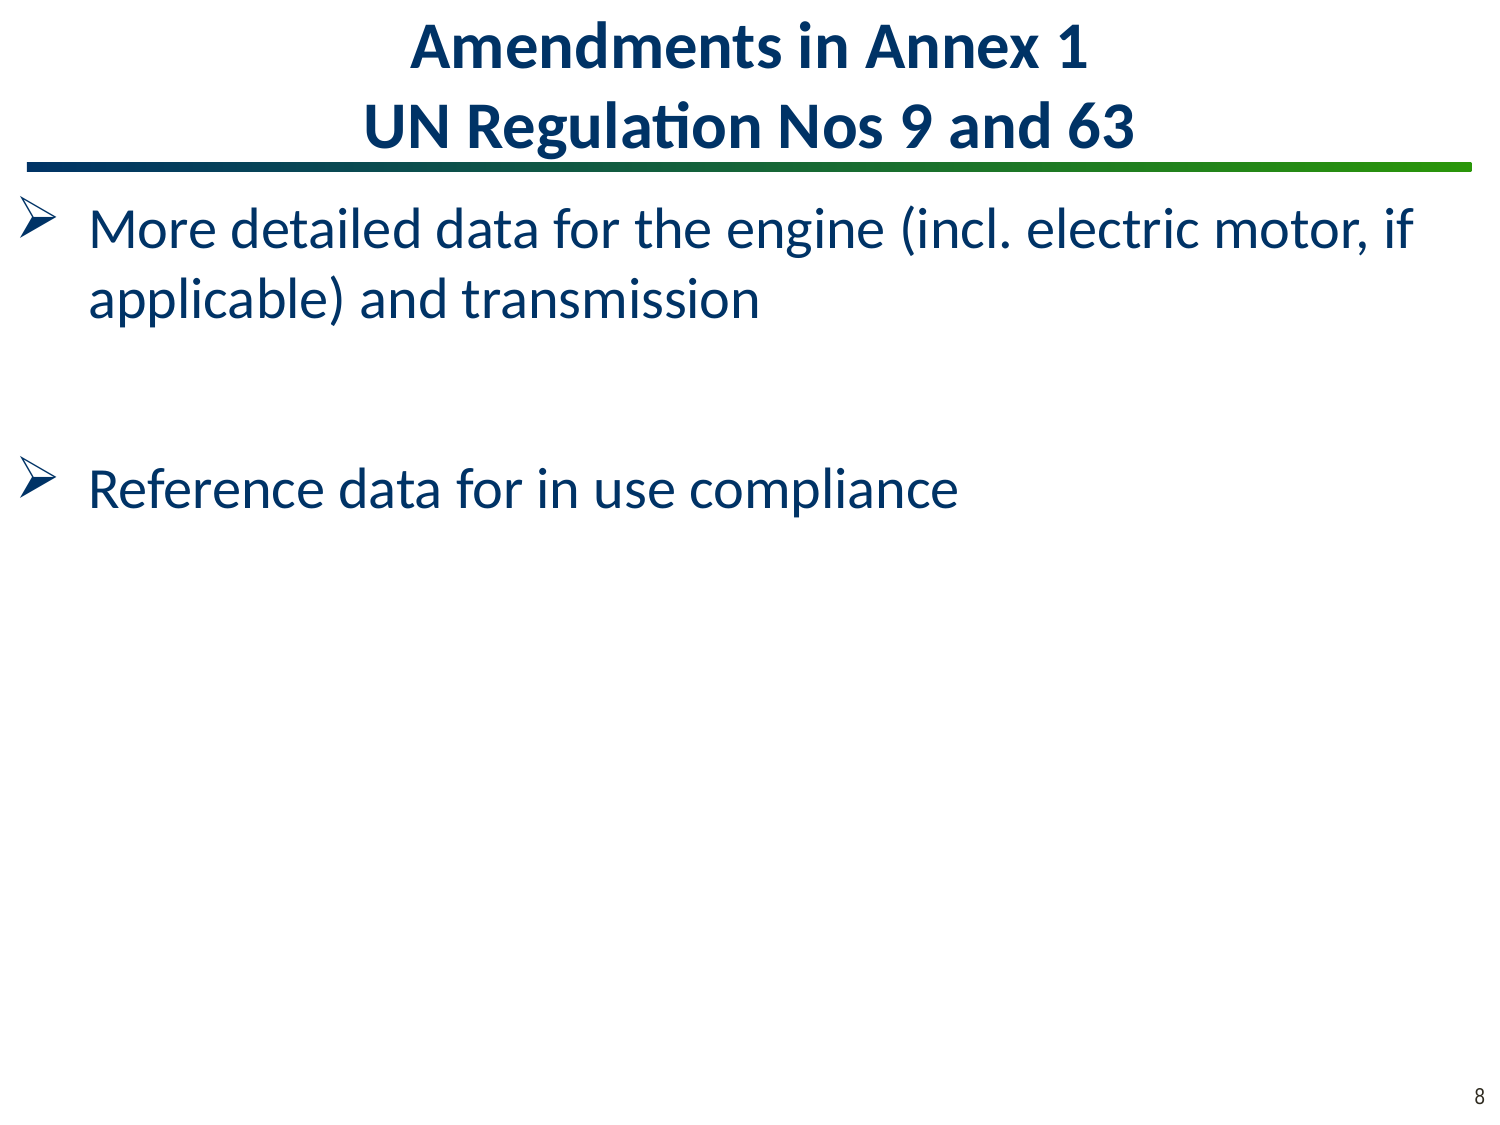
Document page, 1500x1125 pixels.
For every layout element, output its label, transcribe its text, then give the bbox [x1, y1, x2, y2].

title Amendments in Annex 1 UN Regulation Nos 9 and 63 [26, 24, 1474, 140]
text_box More detailed data for the engine (incl. electric motor, if applicable) and transmission Reference data for in use compliance [0, 182, 1500, 1125]
